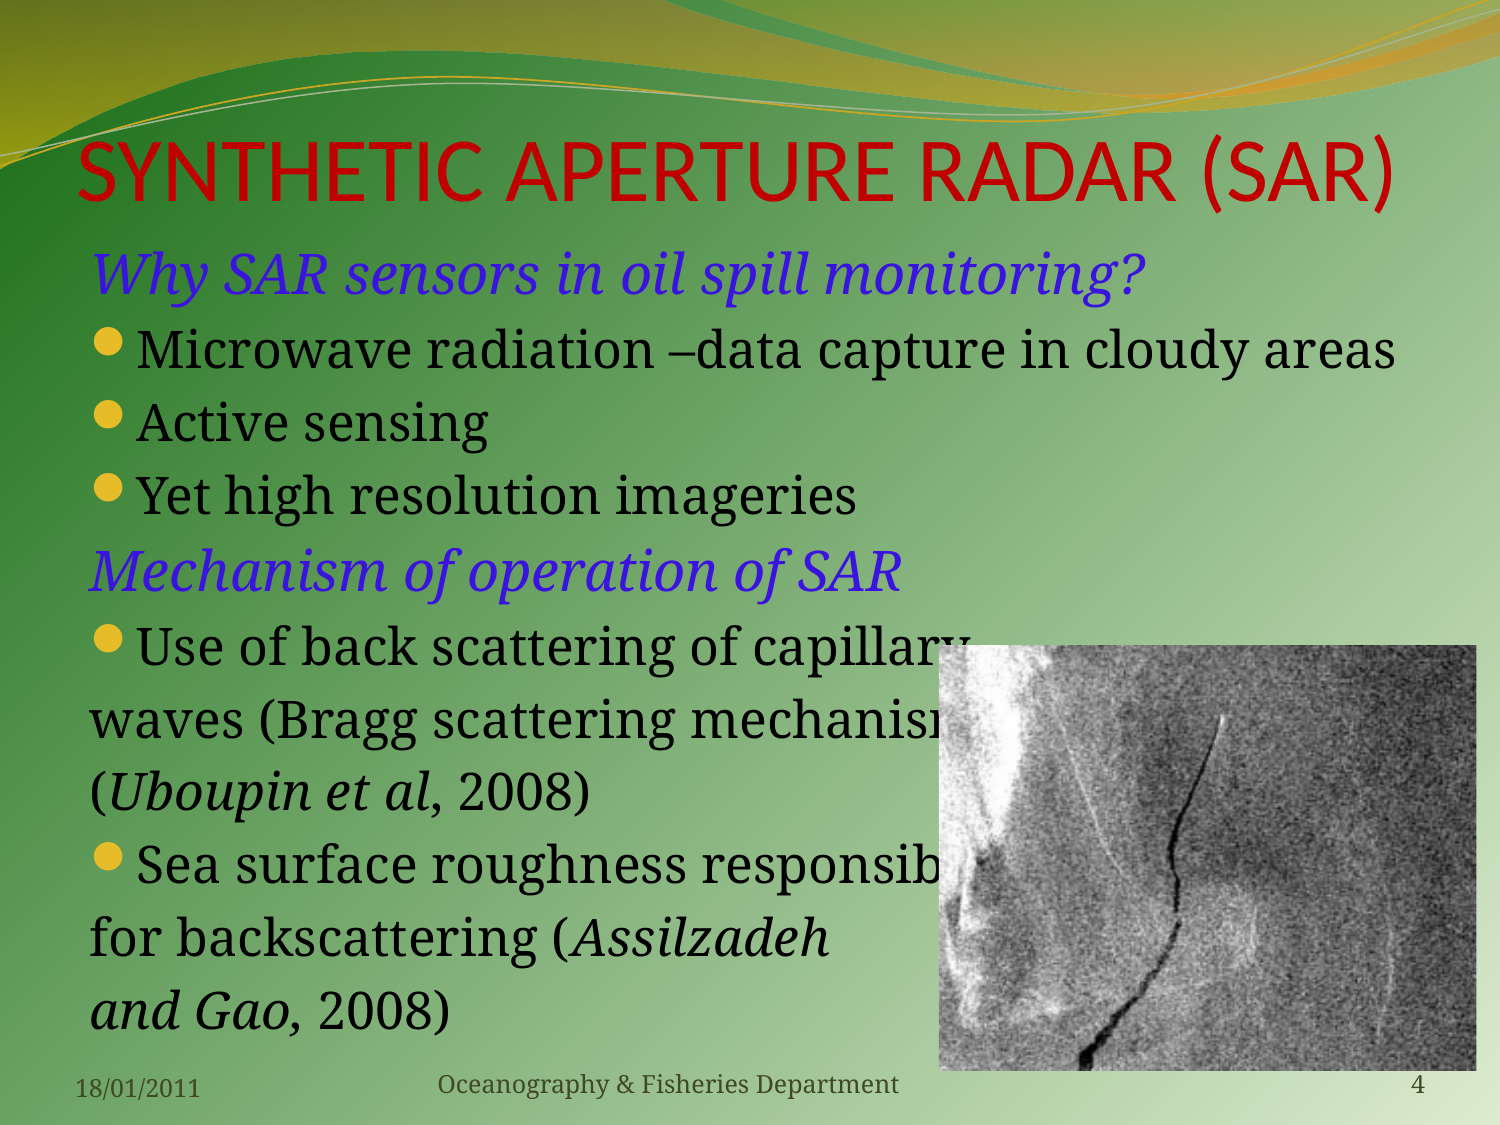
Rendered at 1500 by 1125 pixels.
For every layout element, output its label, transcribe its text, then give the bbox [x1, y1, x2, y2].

picture [938, 644, 1477, 1071]
list Why SAR sensors in oil spill monitoring? Microwave radiation –data capture in cloudy areas Active sensing Yet high resolution imageries Mechanism of operation of SAR Use of back scattering of capillary waves (Bragg scattering mechanism) (Uboupin et al, 2008) Sea surface roughness responsible for backscattering (Assilzadeh and Gao, 2008) [75, 231, 1425, 1083]
footer Oceanography & Fisheries Department [437, 1042, 988, 1103]
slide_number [75, 1042, 425, 1103]
slide_number 4 [1299, 1082, 1425, 1103]
title SYNTHETIC APERTURE RADAR (SAR) [76, 0, 1427, 220]
